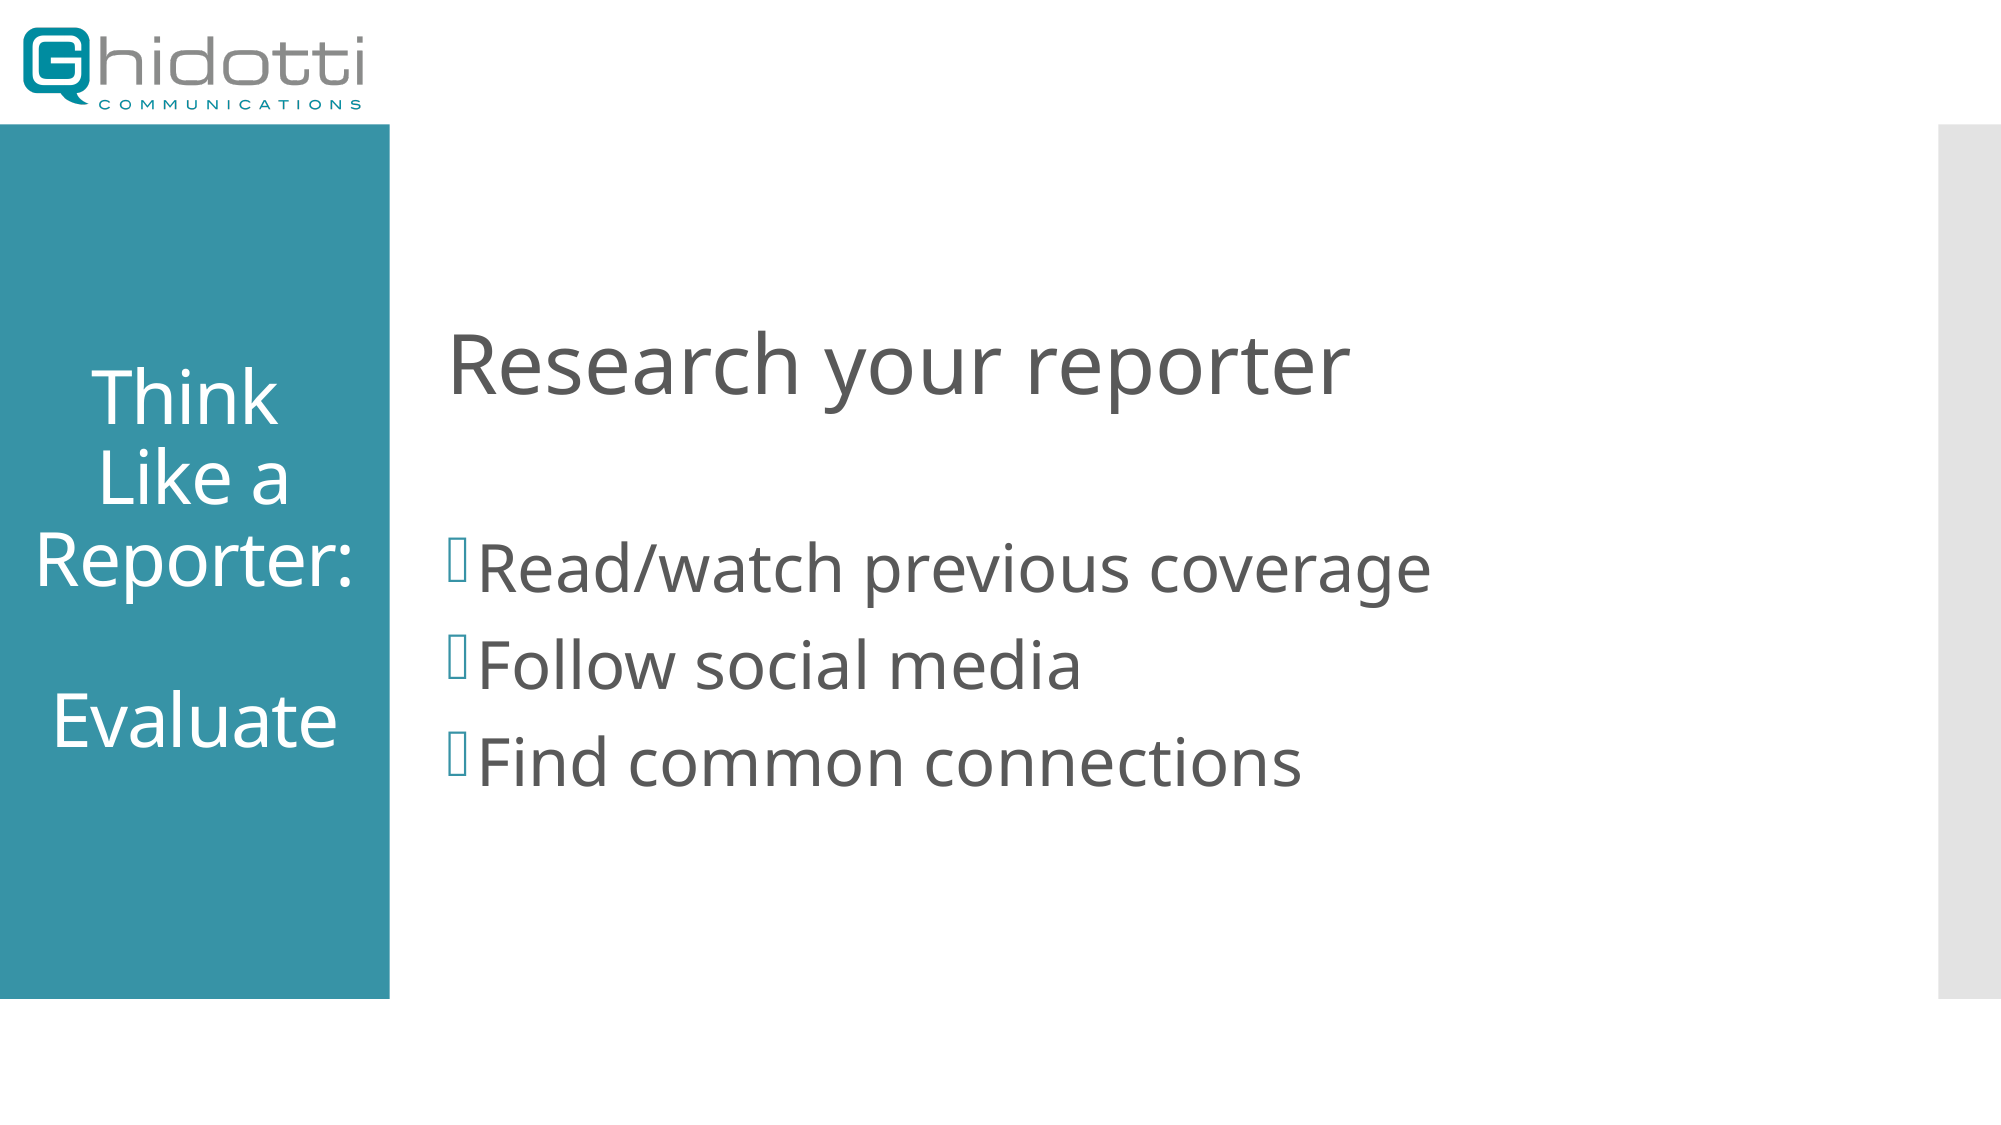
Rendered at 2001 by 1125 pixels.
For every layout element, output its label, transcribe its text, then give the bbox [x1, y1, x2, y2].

title Think Like a Reporter: Evaluate [0, 184, 390, 940]
list Research your reporter Read/watch previous coverage Follow social media Find common connections [431, 141, 1835, 982]
picture [0, 0, 390, 132]
